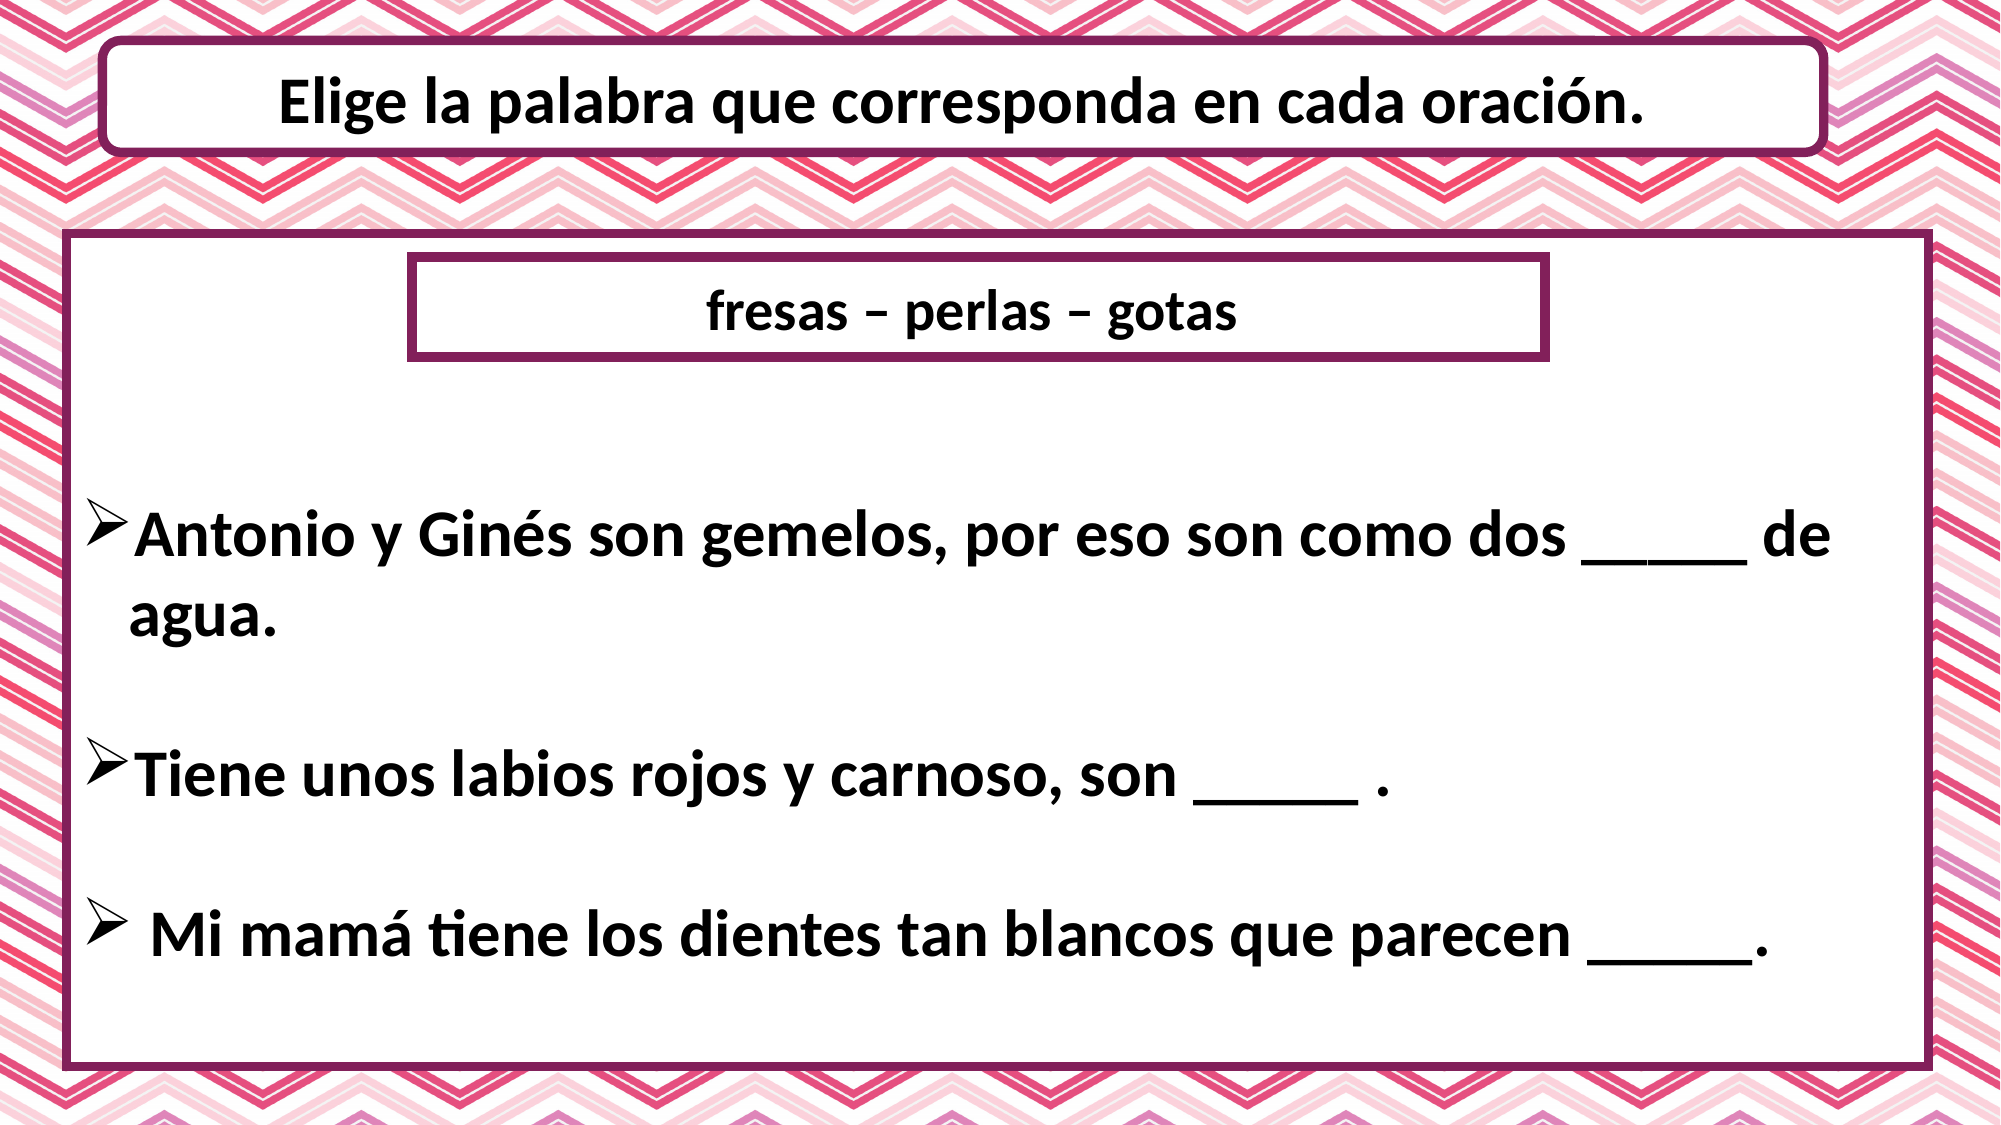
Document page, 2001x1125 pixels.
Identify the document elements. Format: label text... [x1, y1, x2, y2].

text_box fresas – perlas – gotas [411, 256, 1546, 358]
text_box Antonio y Ginés son gemelos, por eso son como dos _____ de agua. Tiene unos labios rojos y carnoso, son _____ . Mi mamá tiene los dientes tan blancos que parecen _____. [66, 232, 1929, 1068]
picture [0, 0, 2001, 1125]
text_box Elige la palabra que corresponda en cada oración. [101, 39, 1825, 154]
